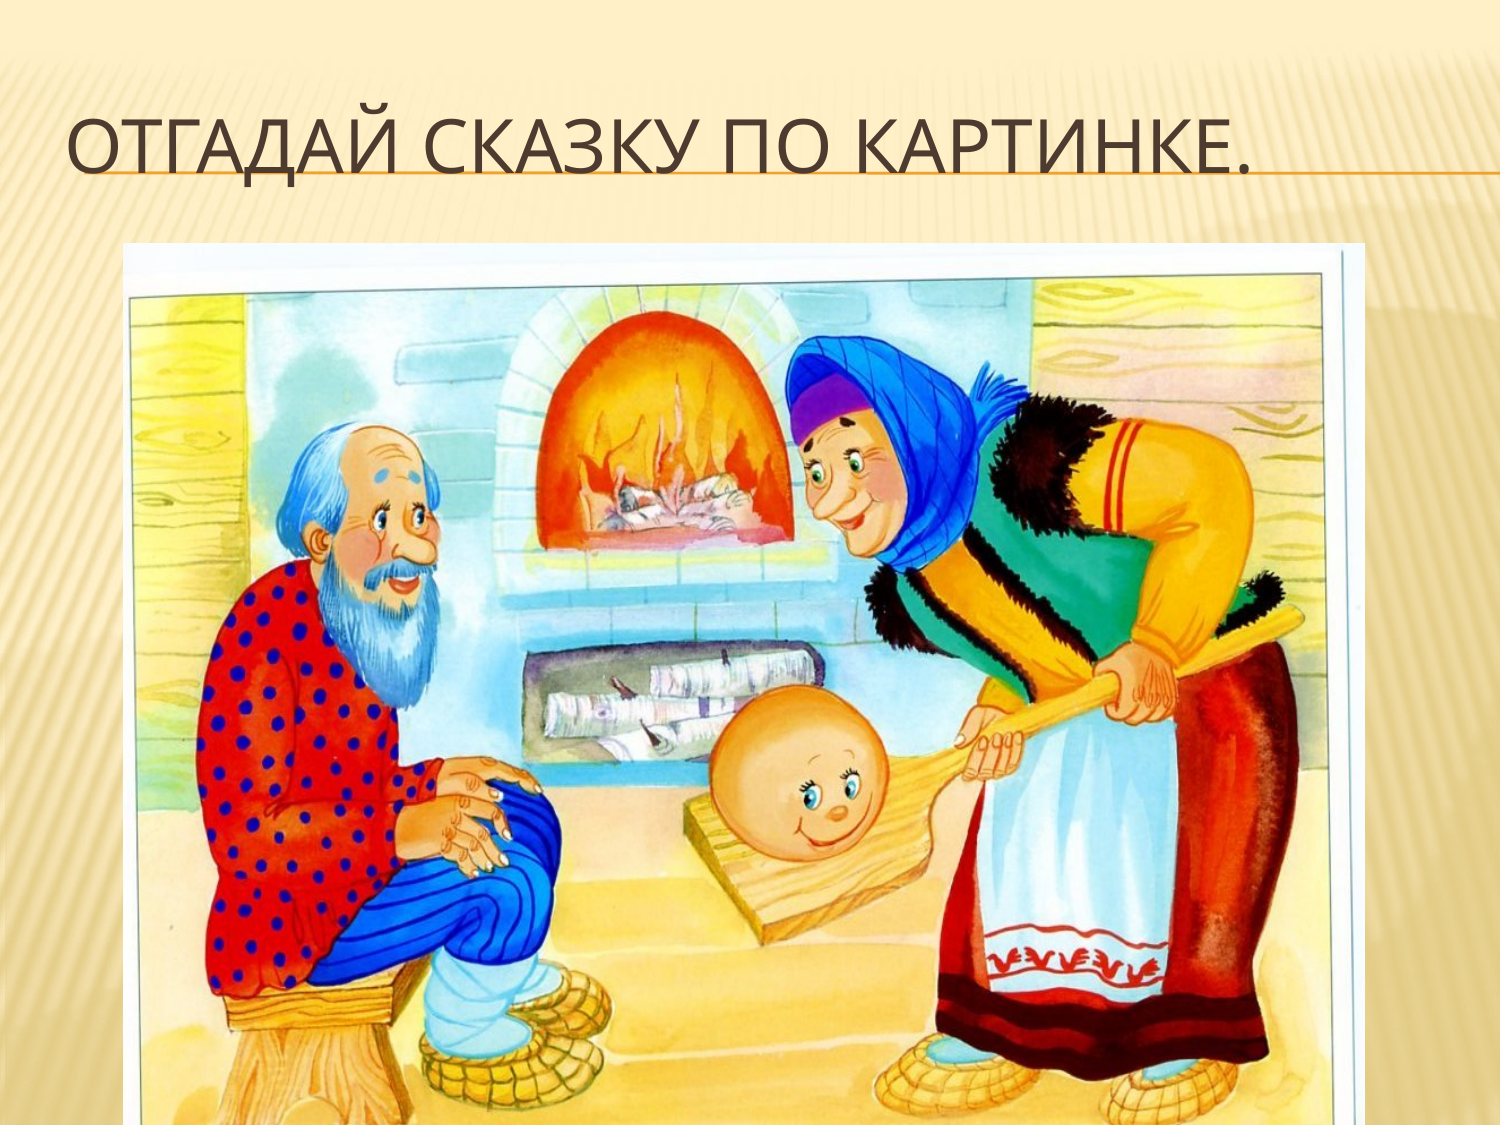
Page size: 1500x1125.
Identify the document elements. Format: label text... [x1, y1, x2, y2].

title Отгадай сказку по картинке. [50, 75, 1475, 213]
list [123, 243, 1365, 1125]
